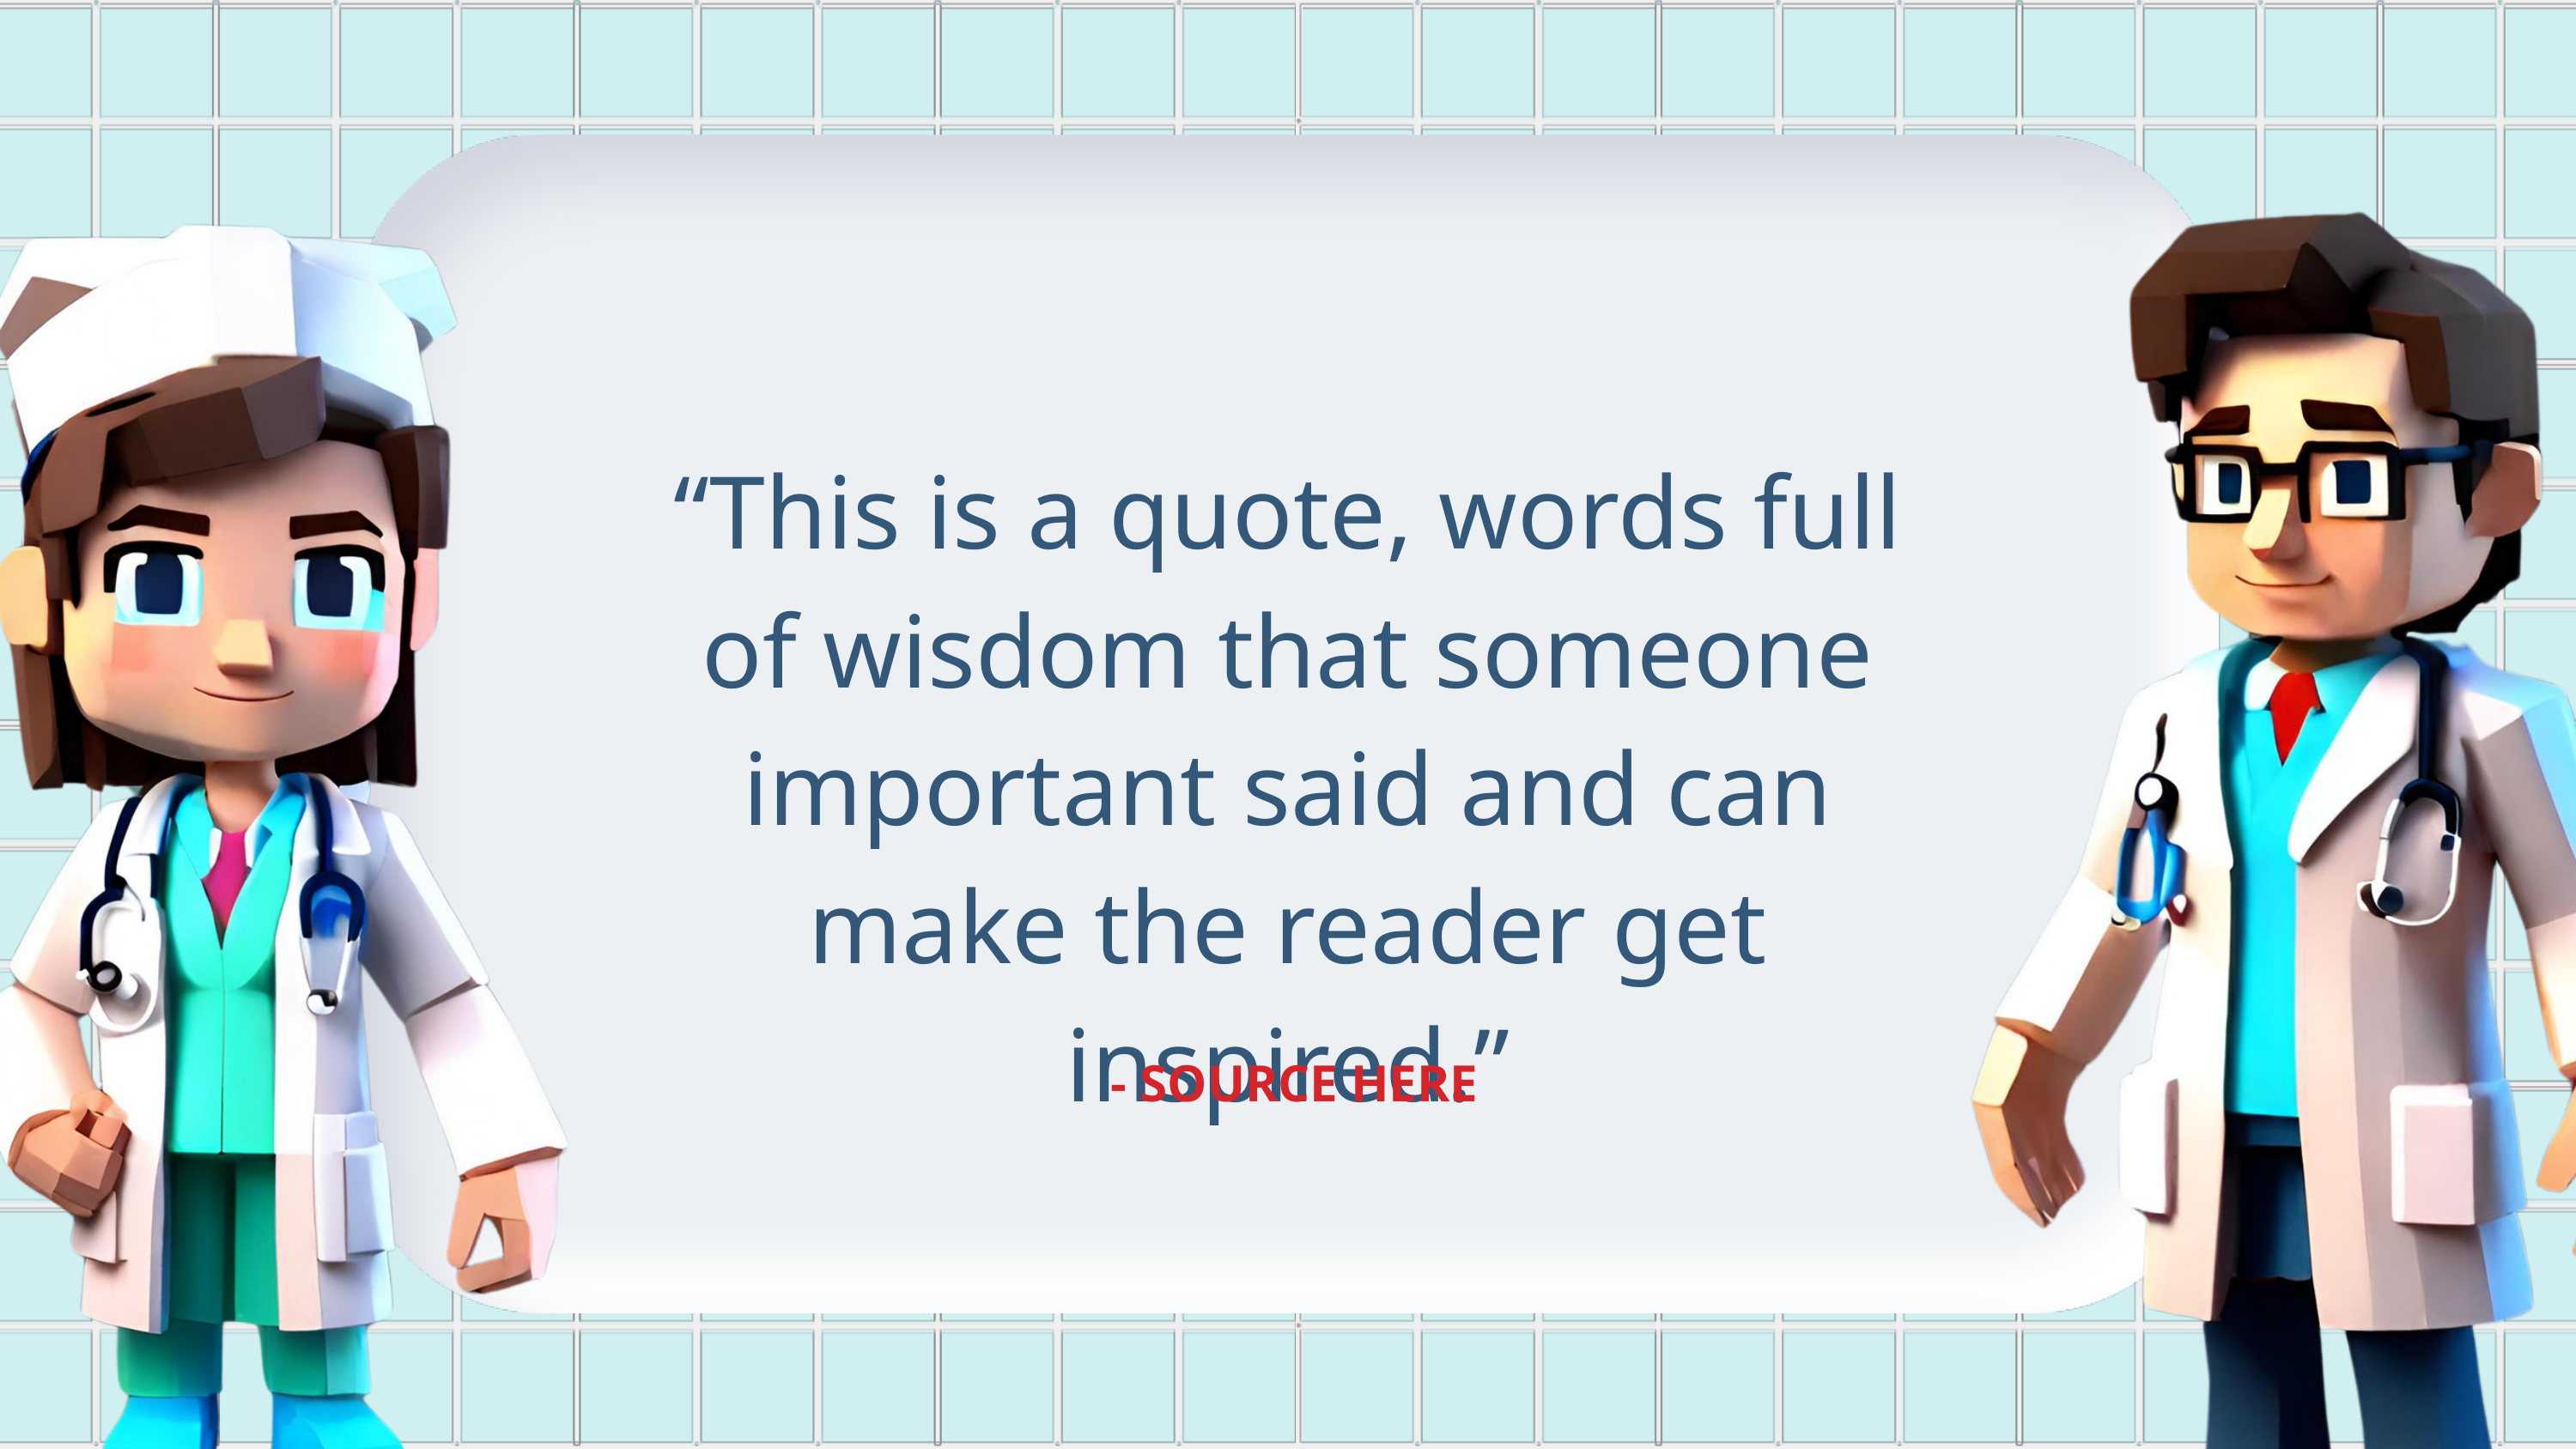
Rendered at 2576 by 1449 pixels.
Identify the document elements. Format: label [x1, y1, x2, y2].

text_box [0, 0, 2576, 1449]
